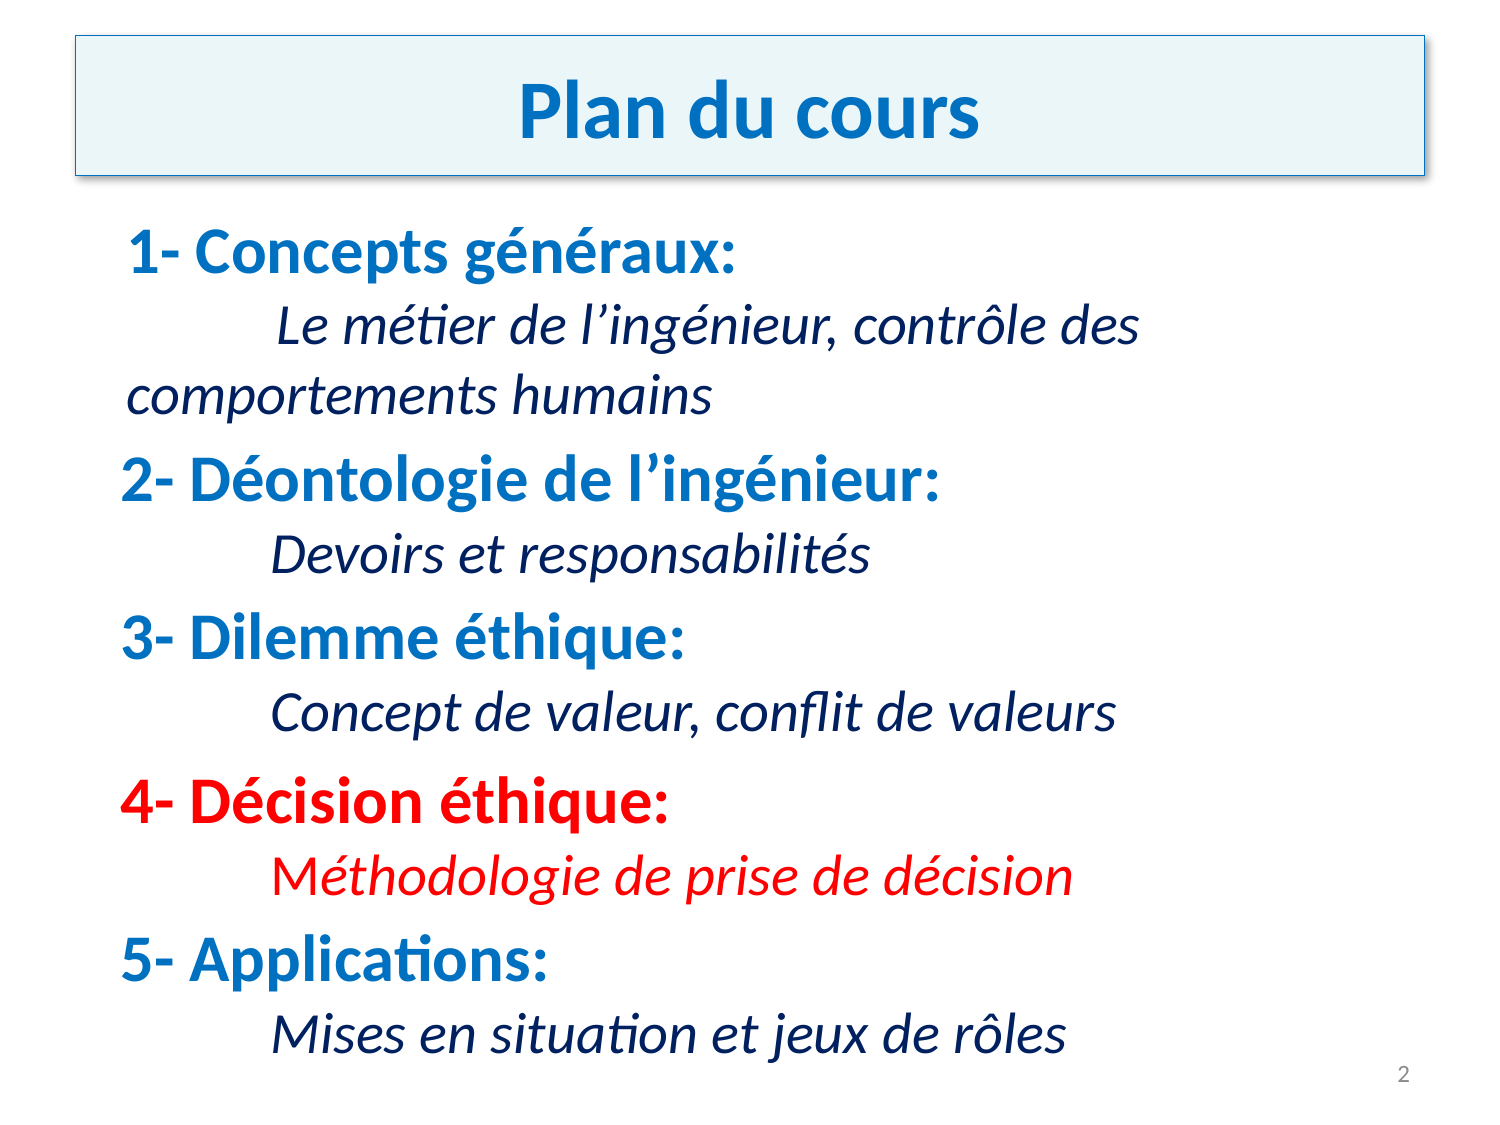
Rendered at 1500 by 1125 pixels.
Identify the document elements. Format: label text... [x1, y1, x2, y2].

text_box 5- Applications: Mises en situation et jeux de rôles [105, 937, 1442, 1043]
text_box 2- Déontologie de l’ingénieur: Devoirs et responsabilités [105, 445, 1372, 575]
text_box 1- Concepts généraux: Le métier de l’ingénieur, contrôle des comportements humains [111, 222, 1442, 411]
text_box 4- Décision éthique: Méthodologie de prise de décision [105, 773, 1442, 891]
text_box 3- Dilemme éthique: Concept de valeur, conflit de valeurs [105, 609, 1442, 727]
title Plan du cours [75, 35, 1425, 176]
slide_number 2 [1074, 1042, 1425, 1103]
